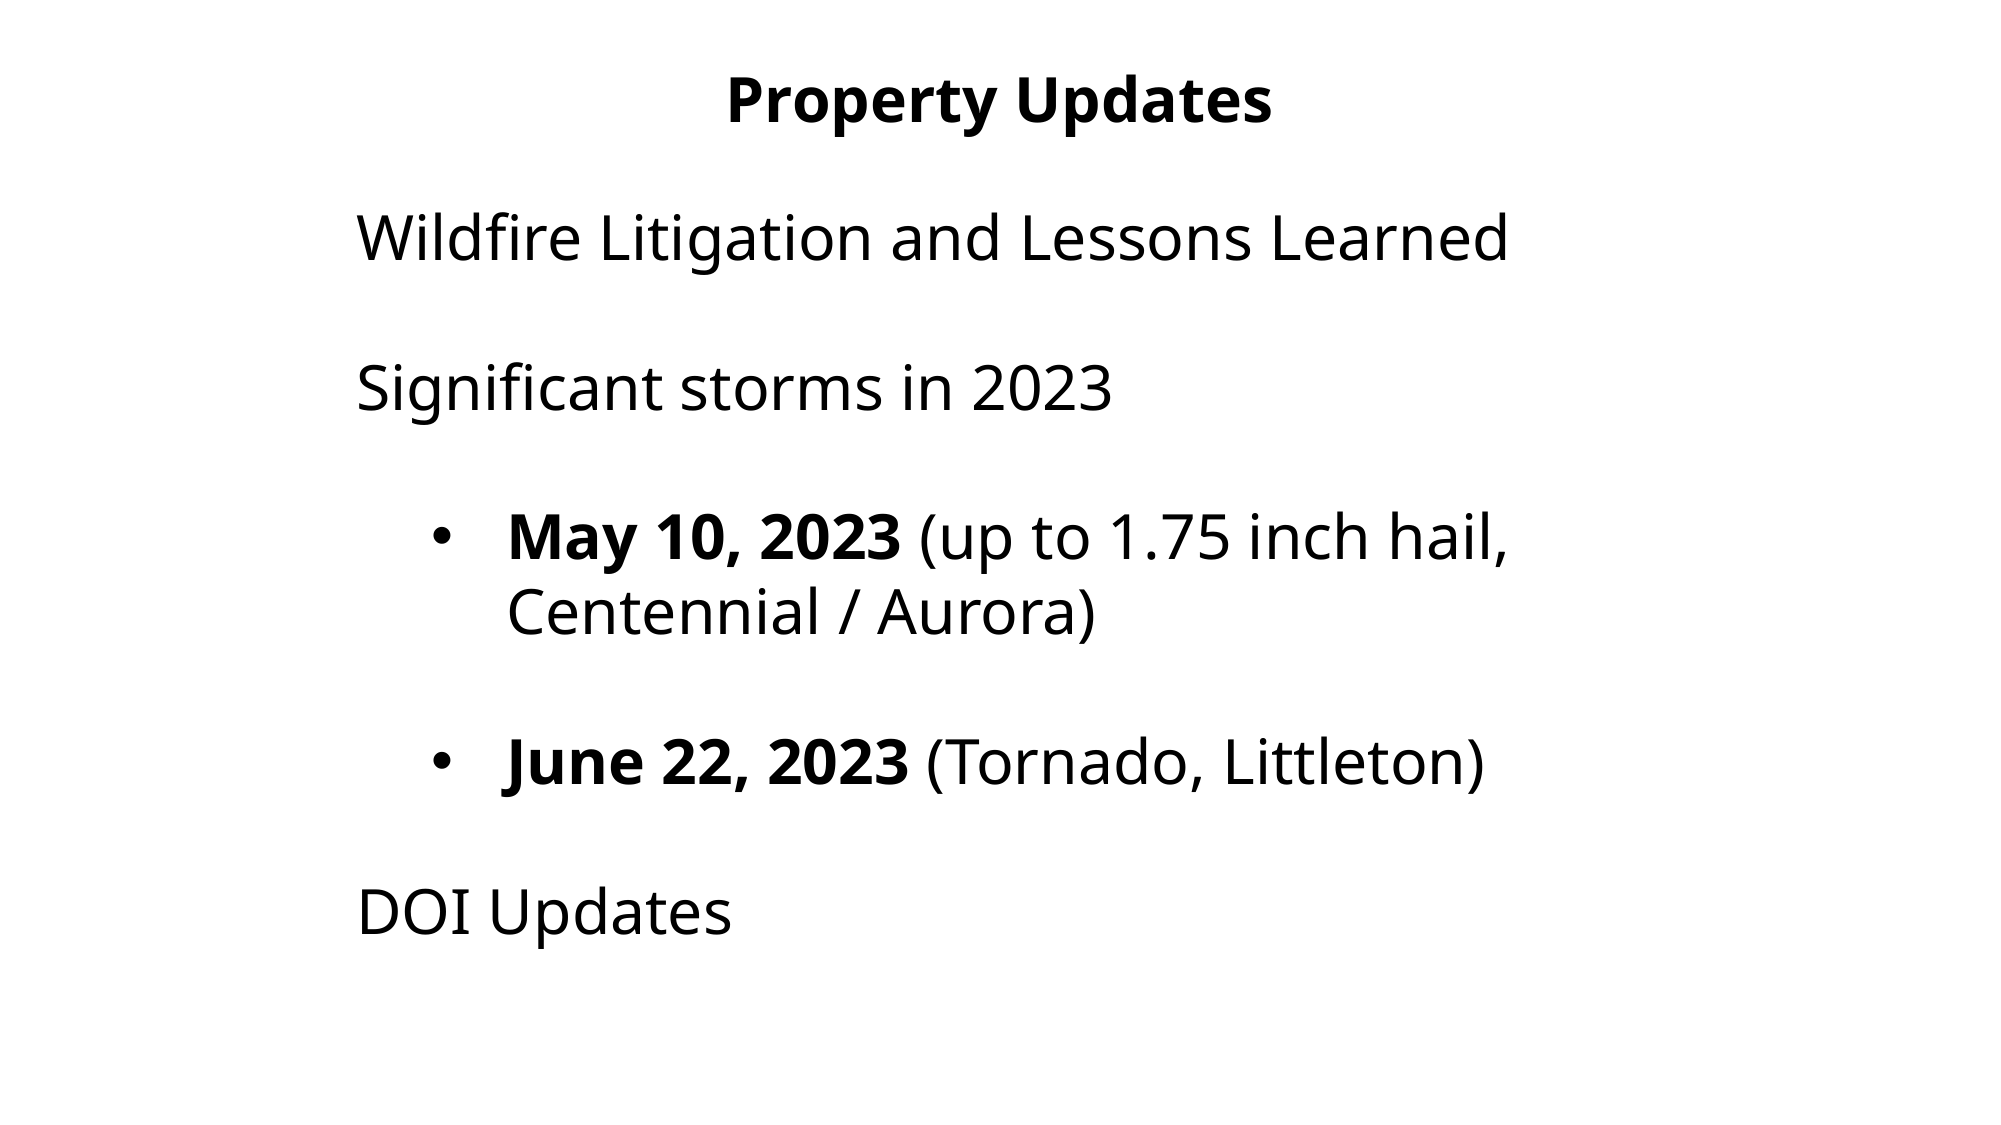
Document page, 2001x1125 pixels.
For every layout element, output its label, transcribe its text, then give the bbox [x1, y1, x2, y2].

text_box Wildfire Litigation and Lessons Learned Significant storms in 2023 May 10, 2023 (up to 1.75 inch hail, Centennial / Aurora) June 22, 2023 (Tornado, Littleton) DOI Updates [341, 190, 1731, 955]
text_box Property Updates [710, 53, 1289, 143]
